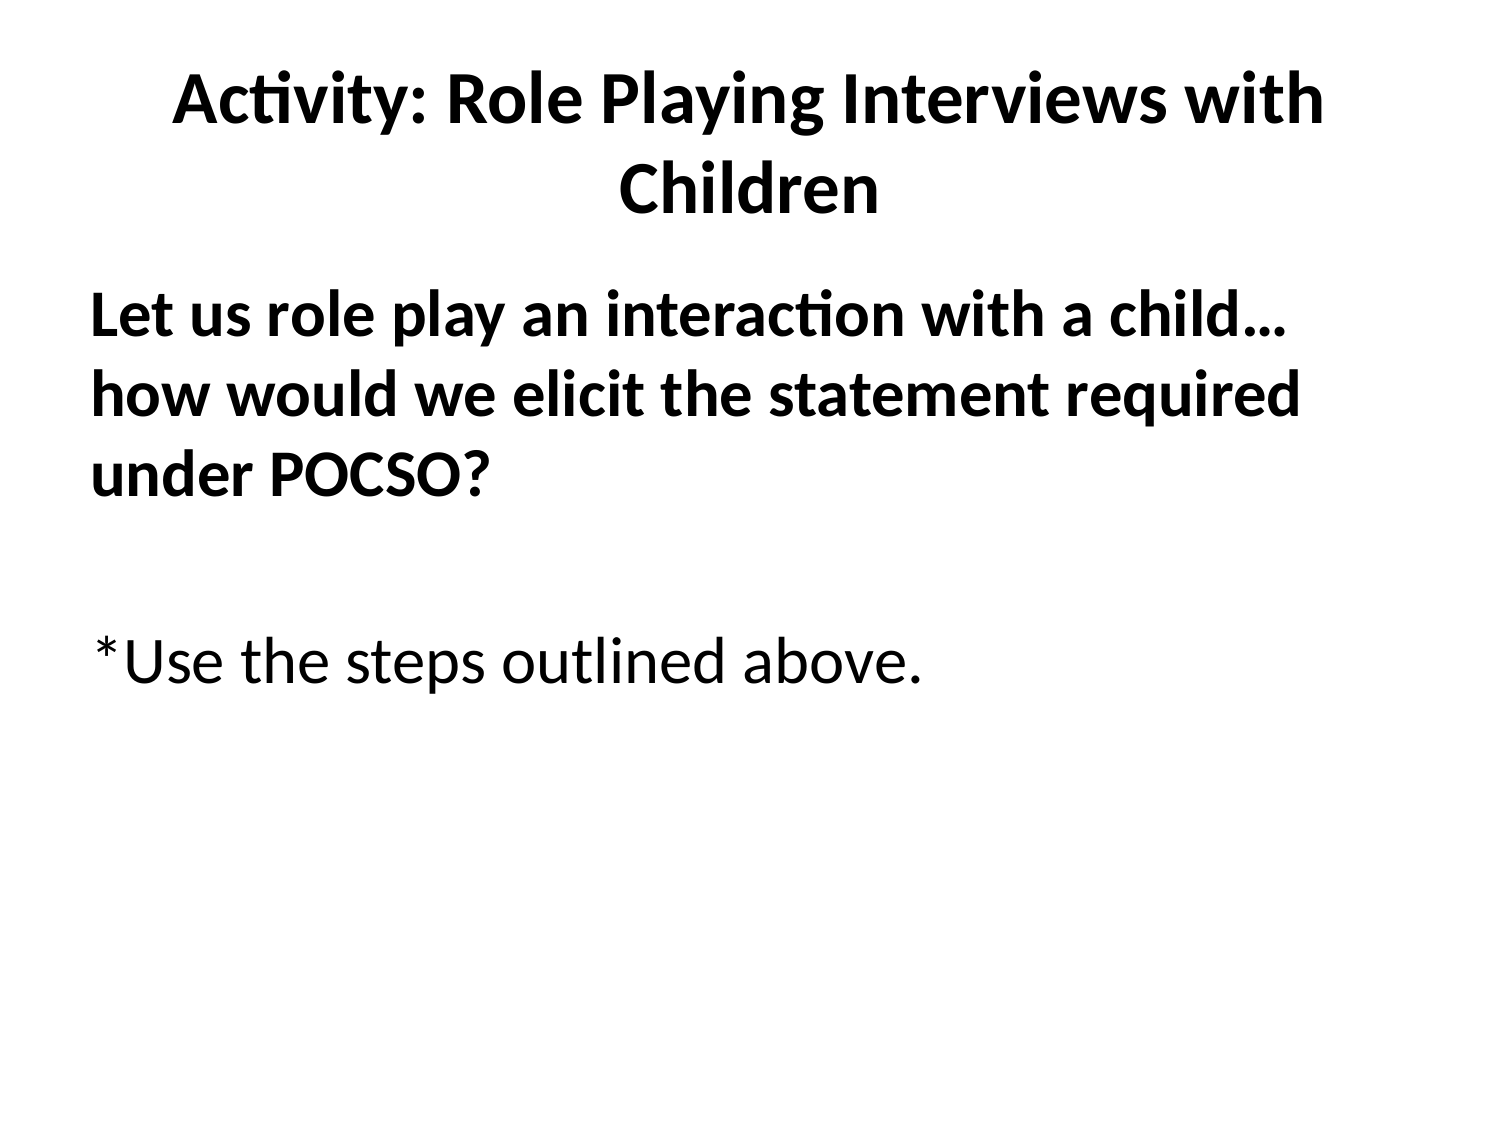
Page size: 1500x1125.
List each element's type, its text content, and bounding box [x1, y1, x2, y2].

title Activity: Role Playing Interviews with Children [75, 45, 1425, 233]
list Let us role play an interaction with a child…how would we elicit the statement required under POCSO? *Use the steps outlined above. [75, 262, 1425, 1005]
